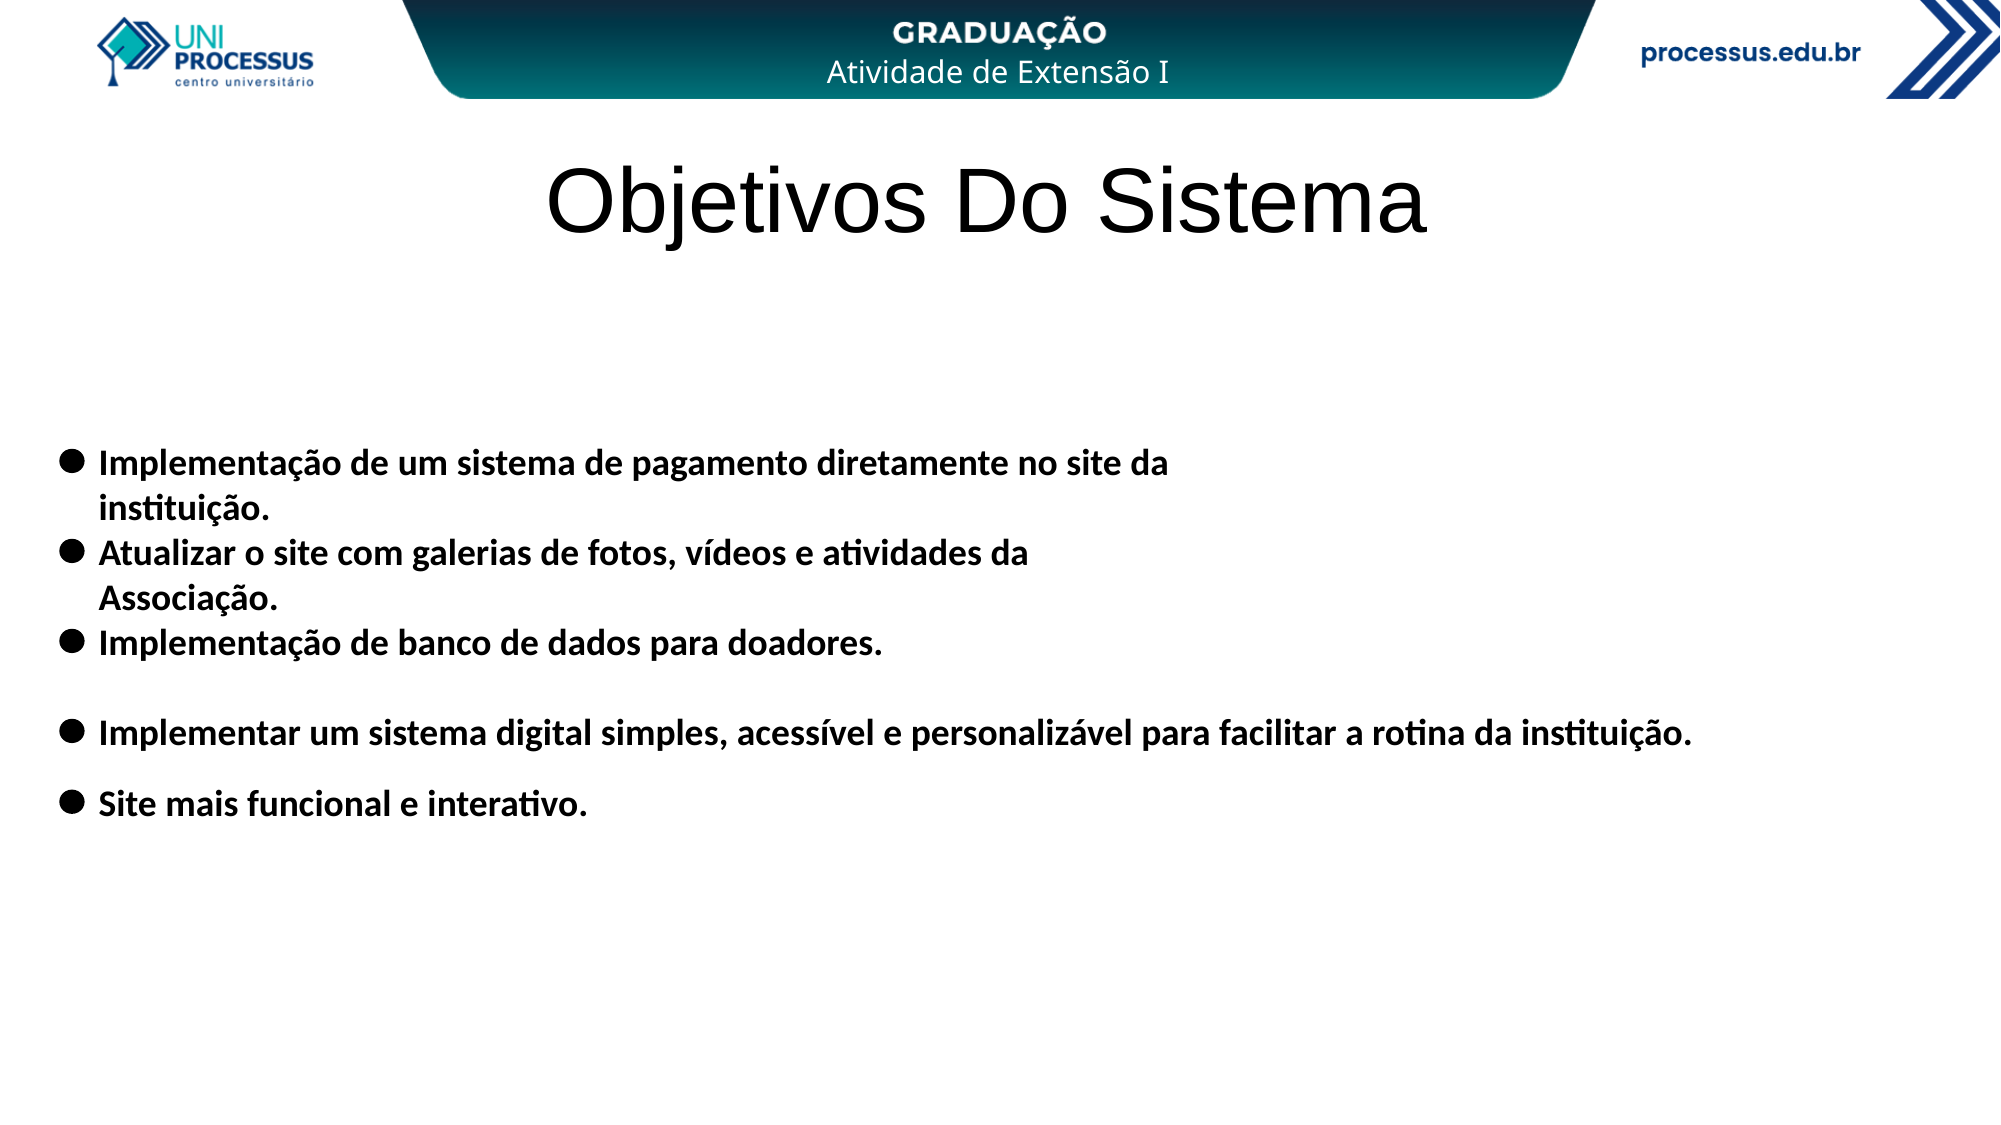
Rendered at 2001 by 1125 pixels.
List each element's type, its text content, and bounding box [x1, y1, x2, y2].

text_box Implementação de um sistema de pagamento diretamente no site da instituição. [83, 430, 1365, 536]
text_box [60, 629, 84, 653]
text_box [60, 719, 84, 743]
text_box Site mais funcional e interativo. [83, 771, 1674, 832]
text_box [60, 449, 84, 473]
text_box Atualizar o site com galerias de fotos, vídeos e atividades da Associação. [83, 520, 1232, 626]
text_box Implementação de banco de dados para doadores. [83, 610, 1196, 671]
text_box [60, 790, 84, 813]
text_box [60, 539, 84, 563]
title Objetivos Do Sistema [137, 127, 1863, 278]
picture [0, 0, 2000, 1125]
text_box Implementar um sistema digital simples, acessível e personalizável para facilitar a rotina da instituição. [83, 700, 1798, 761]
